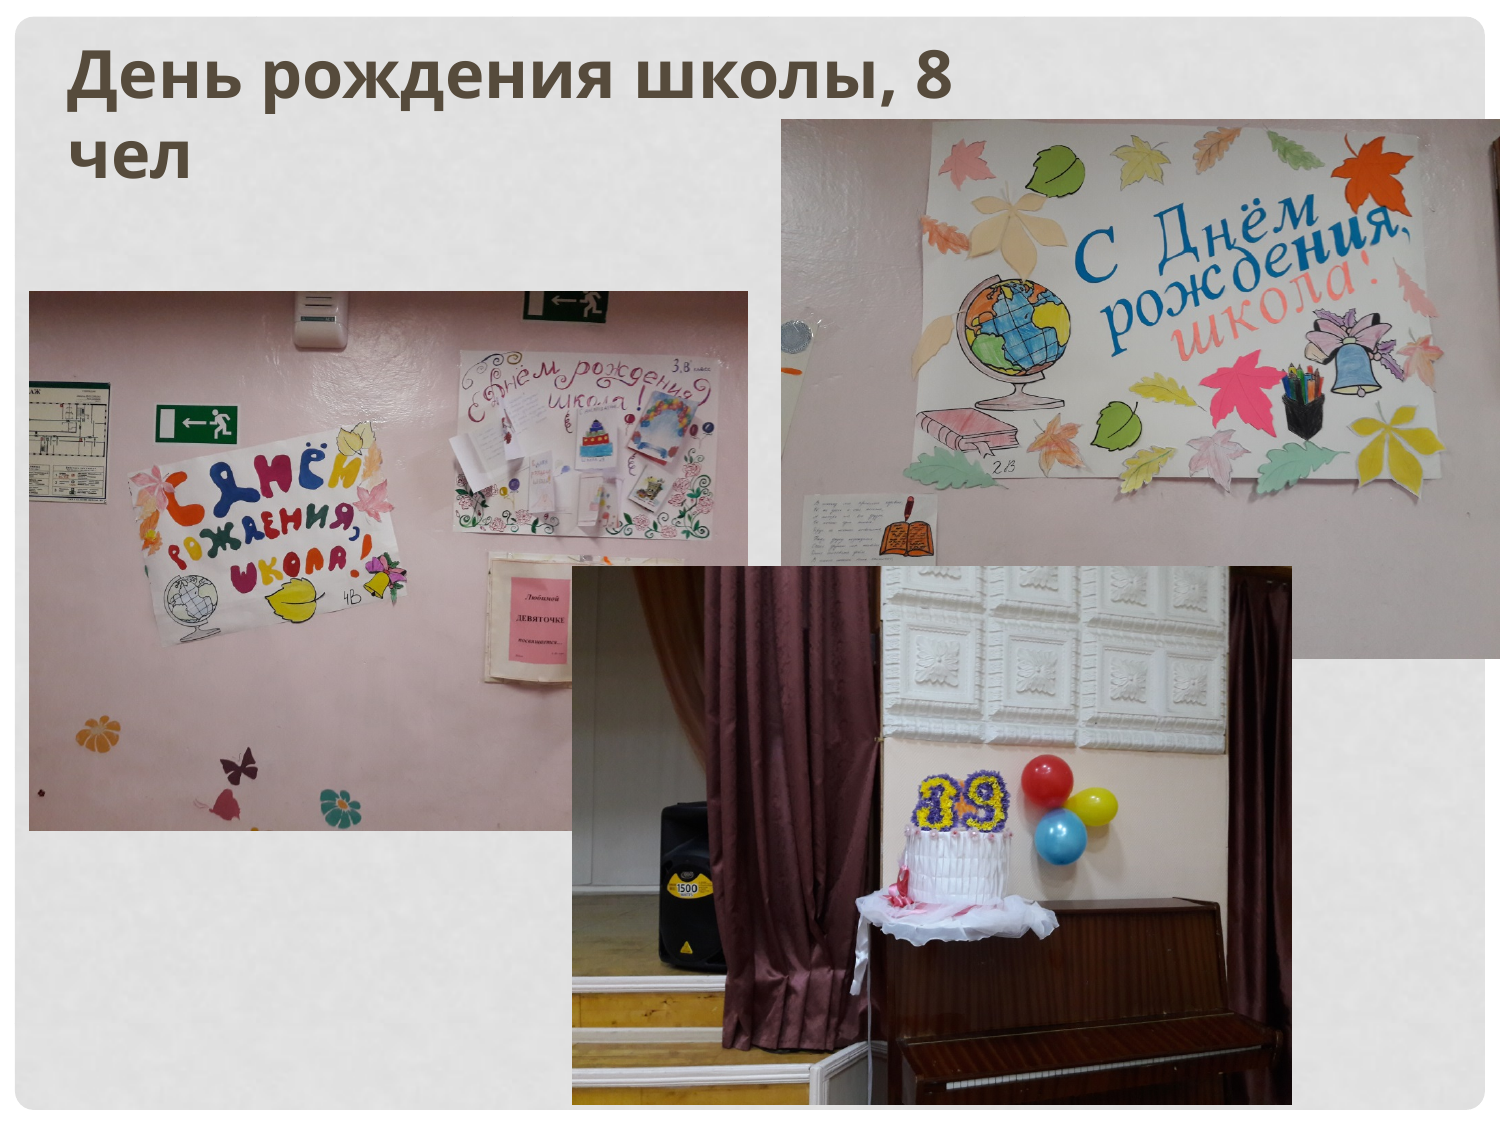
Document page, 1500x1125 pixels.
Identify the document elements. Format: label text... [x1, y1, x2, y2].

picture [29, 119, 1500, 1106]
text_box День рождения школы, 8 чел [53, 24, 1058, 199]
